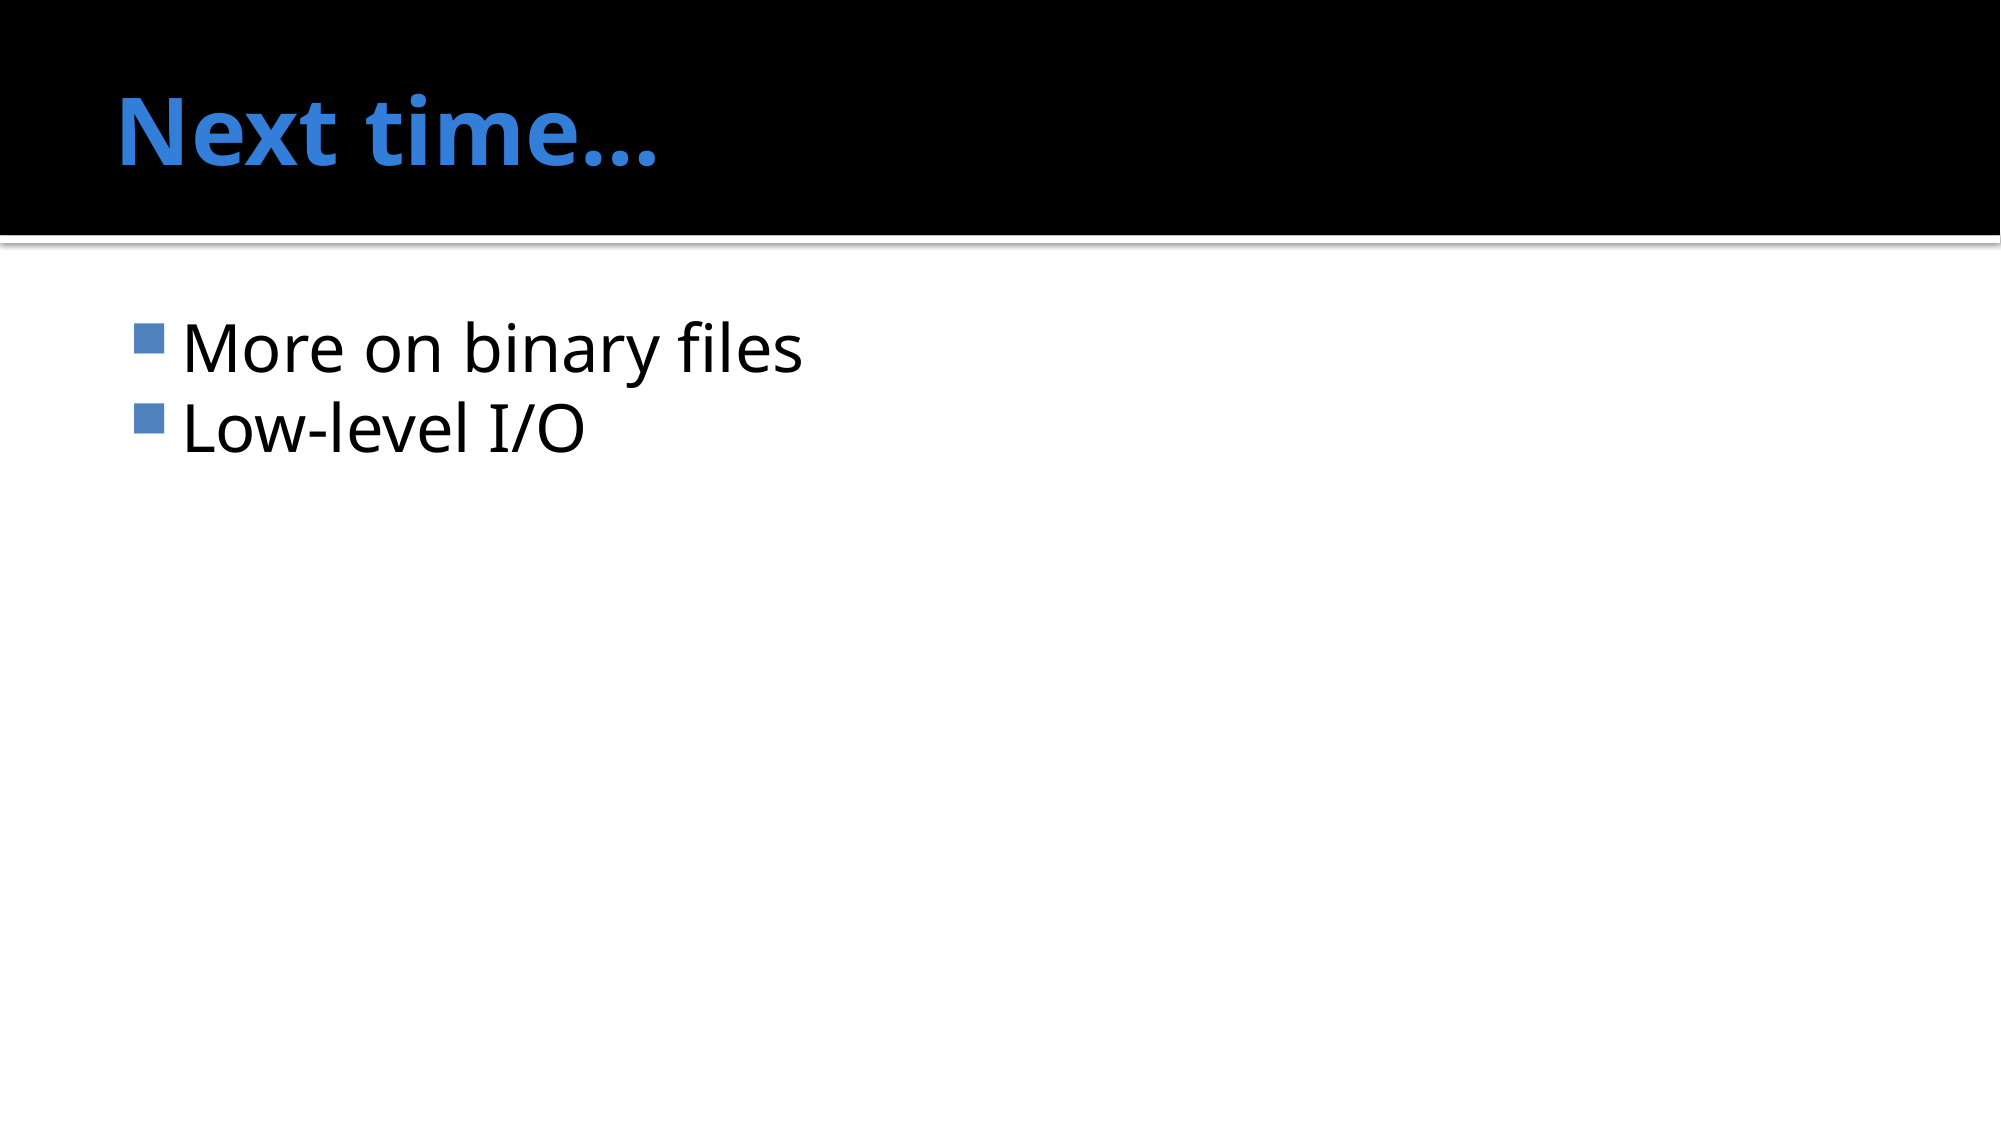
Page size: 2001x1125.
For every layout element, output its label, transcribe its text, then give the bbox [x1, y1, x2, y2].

list More on binary files Low-level I/O [99, 291, 1900, 1050]
title Next time… [99, 25, 1900, 231]
